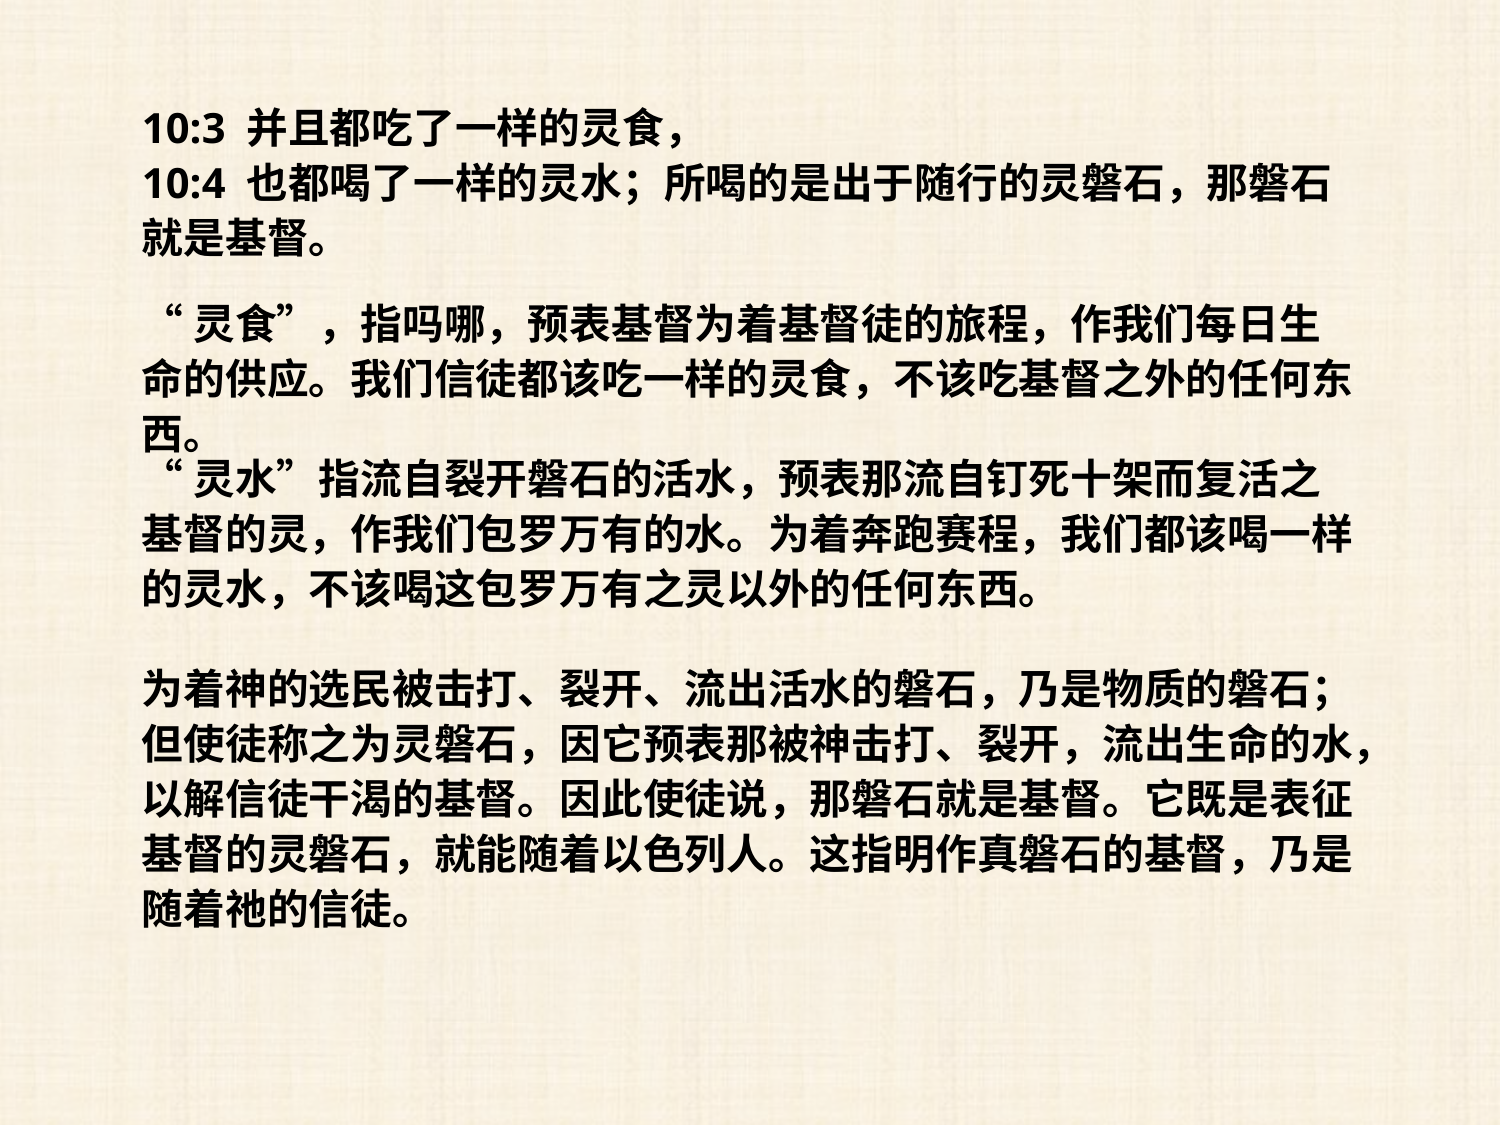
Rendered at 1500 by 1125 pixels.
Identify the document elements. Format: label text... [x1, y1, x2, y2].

text_box 10:3 并且都吃了一样的灵食， 10:4 也都喝了一样的灵水；所喝的是出于随行的灵磐石，那磐石就是基督。 [127, 89, 1373, 269]
text_box “灵食”，指吗哪，预表基督为着基督徒的旅程，作我们每日生命的供应。我们信徒都该吃一样的灵食，不该吃基督之外的任何东西。 [127, 285, 1373, 440]
text_box “灵水”指流自裂开磐石的活水，预表那流自钉死十架而复活之基督的灵，作我们包罗万有的水。为着奔跑赛程，我们都该喝一样的灵水，不该喝这包罗万有之灵以外的任何东西。 [127, 440, 1373, 621]
text_box 为着神的选民被击打、裂开、流出活水的磐石，乃是物质的磐石；但使徒称之为灵磐石，因它预表那被神击打、裂开，流出生命的水，以解信徒干渴的基督。因此使徒说，那磐石就是基督。它既是表征基督的灵磐石，就能随着以色列人。这指明作真磐石的基督，乃是随着祂的信徒。 [127, 650, 1373, 941]
